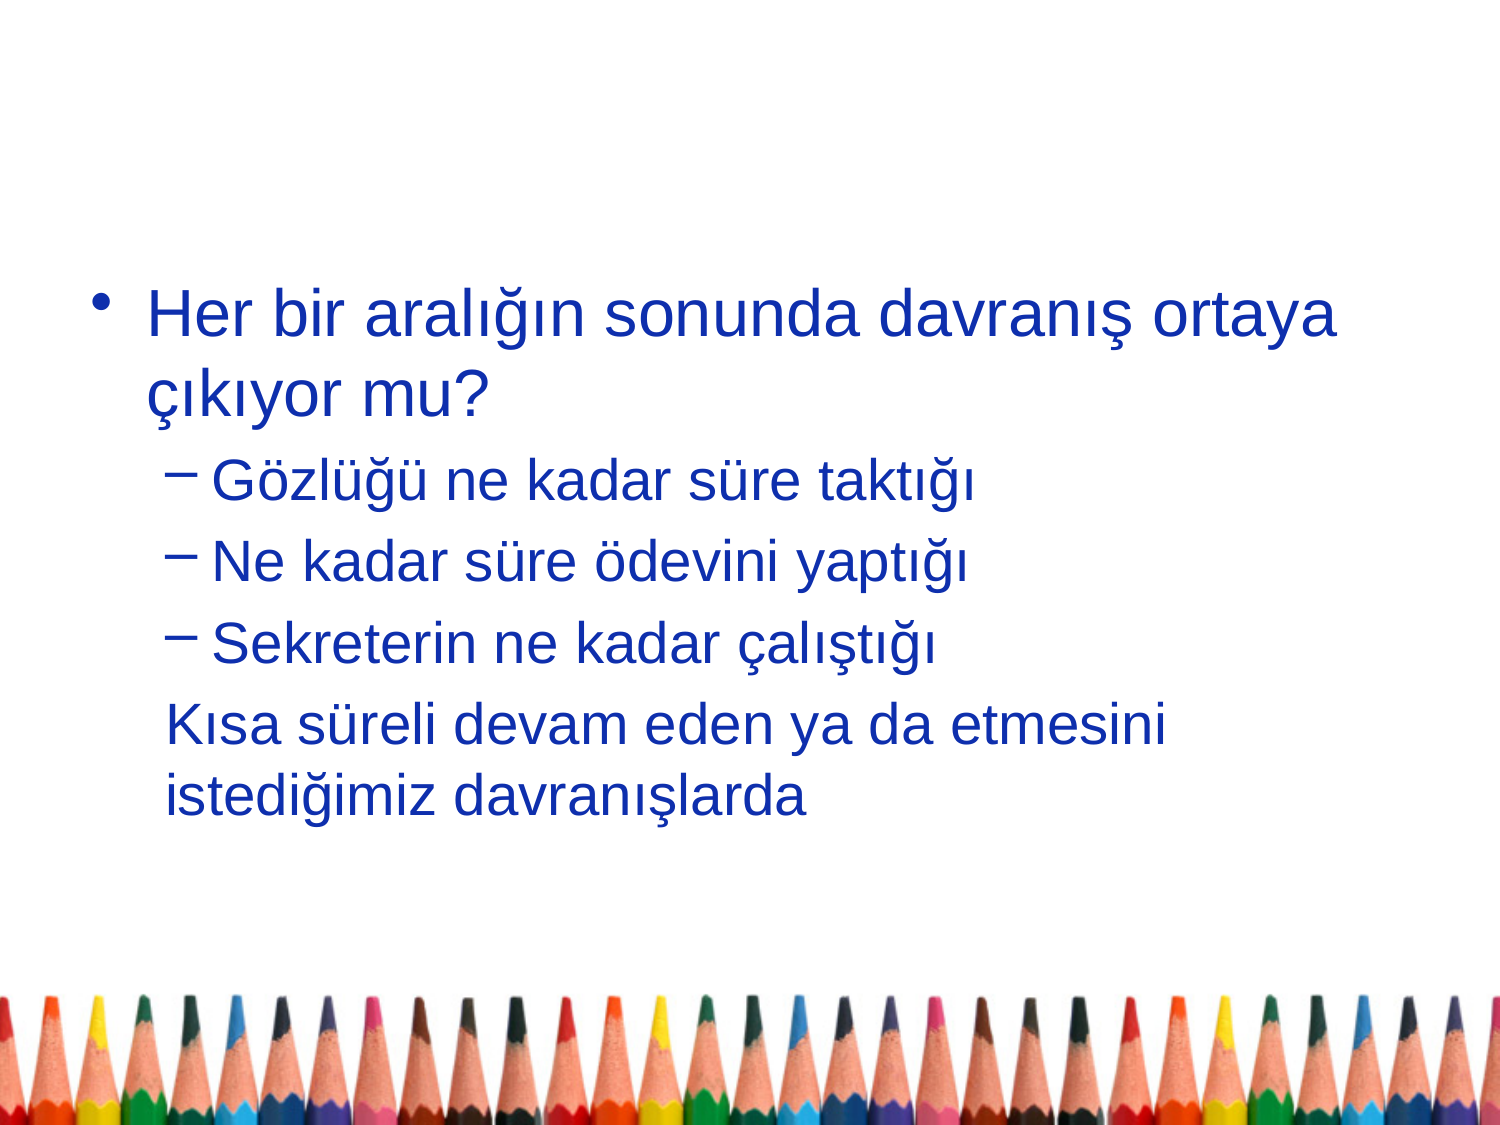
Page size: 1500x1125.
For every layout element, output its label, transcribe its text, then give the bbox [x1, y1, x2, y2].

picture [0, 0, 1500, 1125]
list Her bir aralığın sonunda davranış ortaya çıkıyor mu? Gözlüğü ne kadar süre taktığı Ne kadar süre ödevini yaptığı Sekreterin ne kadar çalıştığı Kısa süreli devam eden ya da etmesini istediğimiz davranışlarda [74, 262, 1426, 1006]
